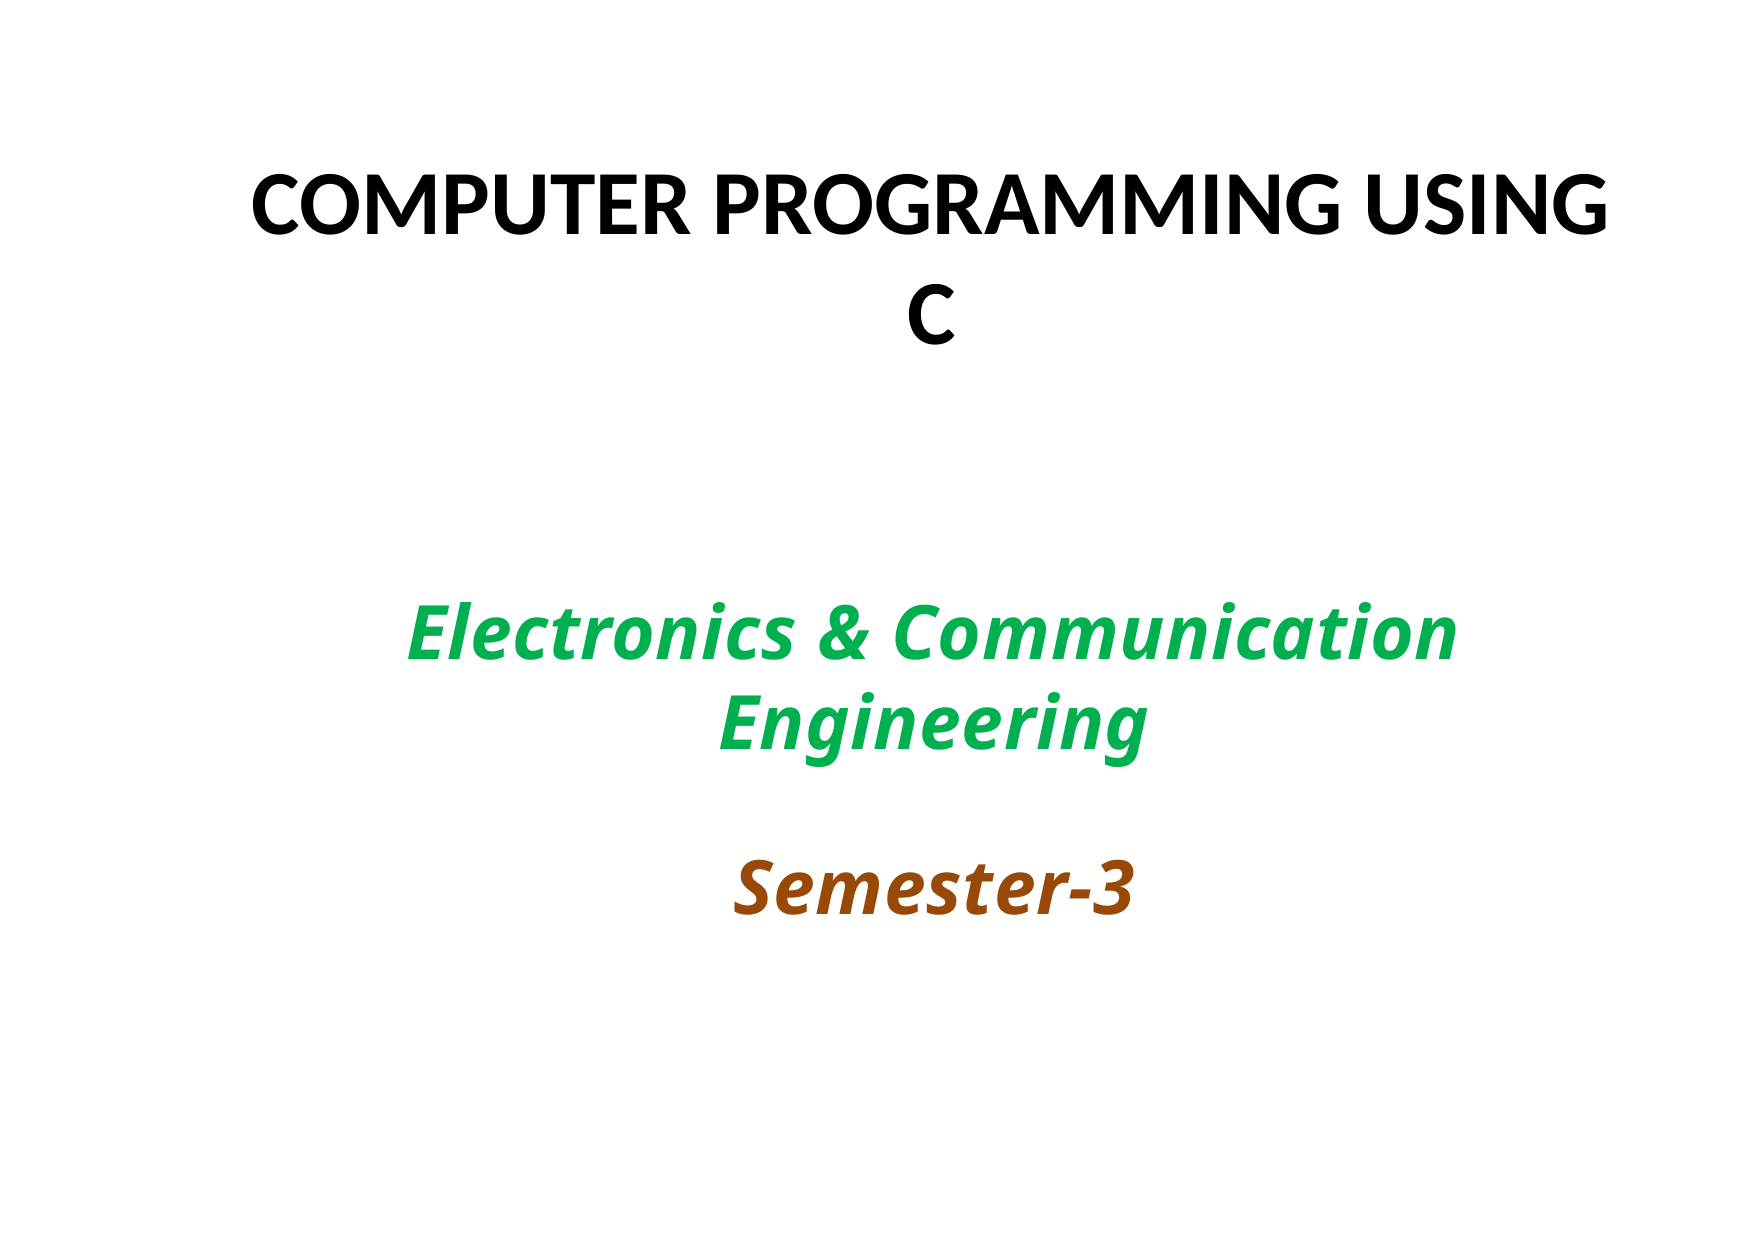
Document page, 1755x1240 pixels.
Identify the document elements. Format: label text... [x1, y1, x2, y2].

title COMPUTER PROGRAMMING USING C [239, 140, 1622, 363]
text_box Electronics & Communication Engineering Semester-3 [277, 582, 1590, 930]
